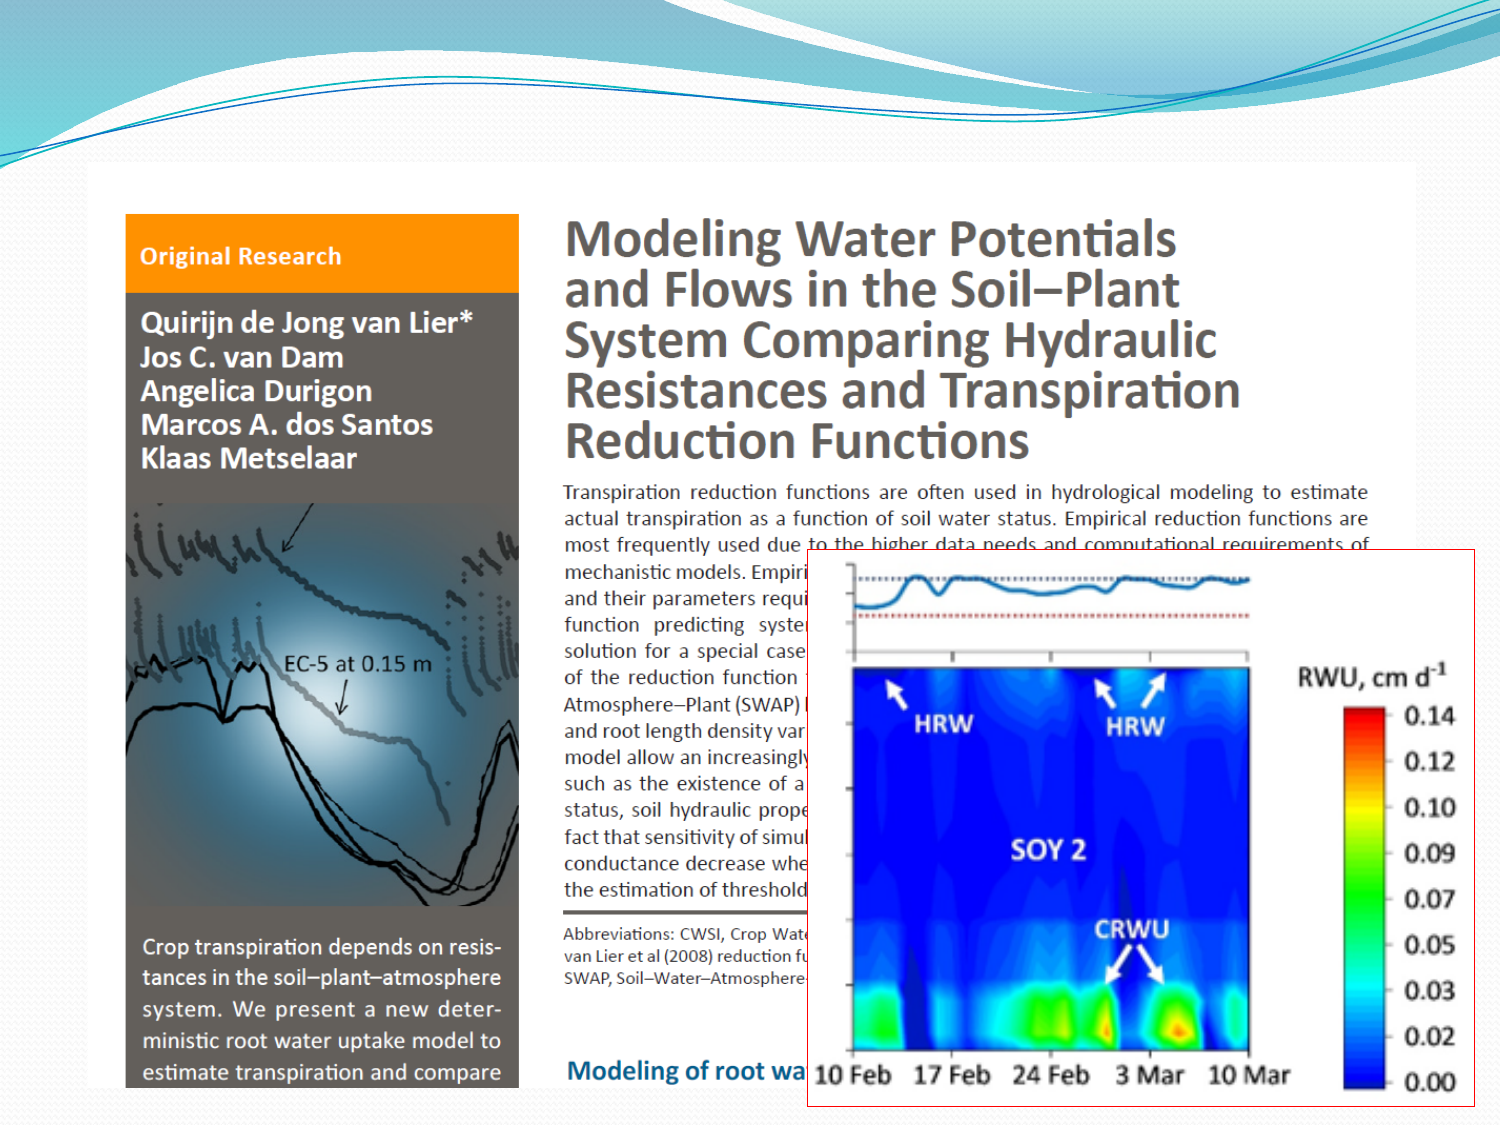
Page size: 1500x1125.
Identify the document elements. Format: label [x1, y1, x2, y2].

picture [87, 162, 1476, 1107]
